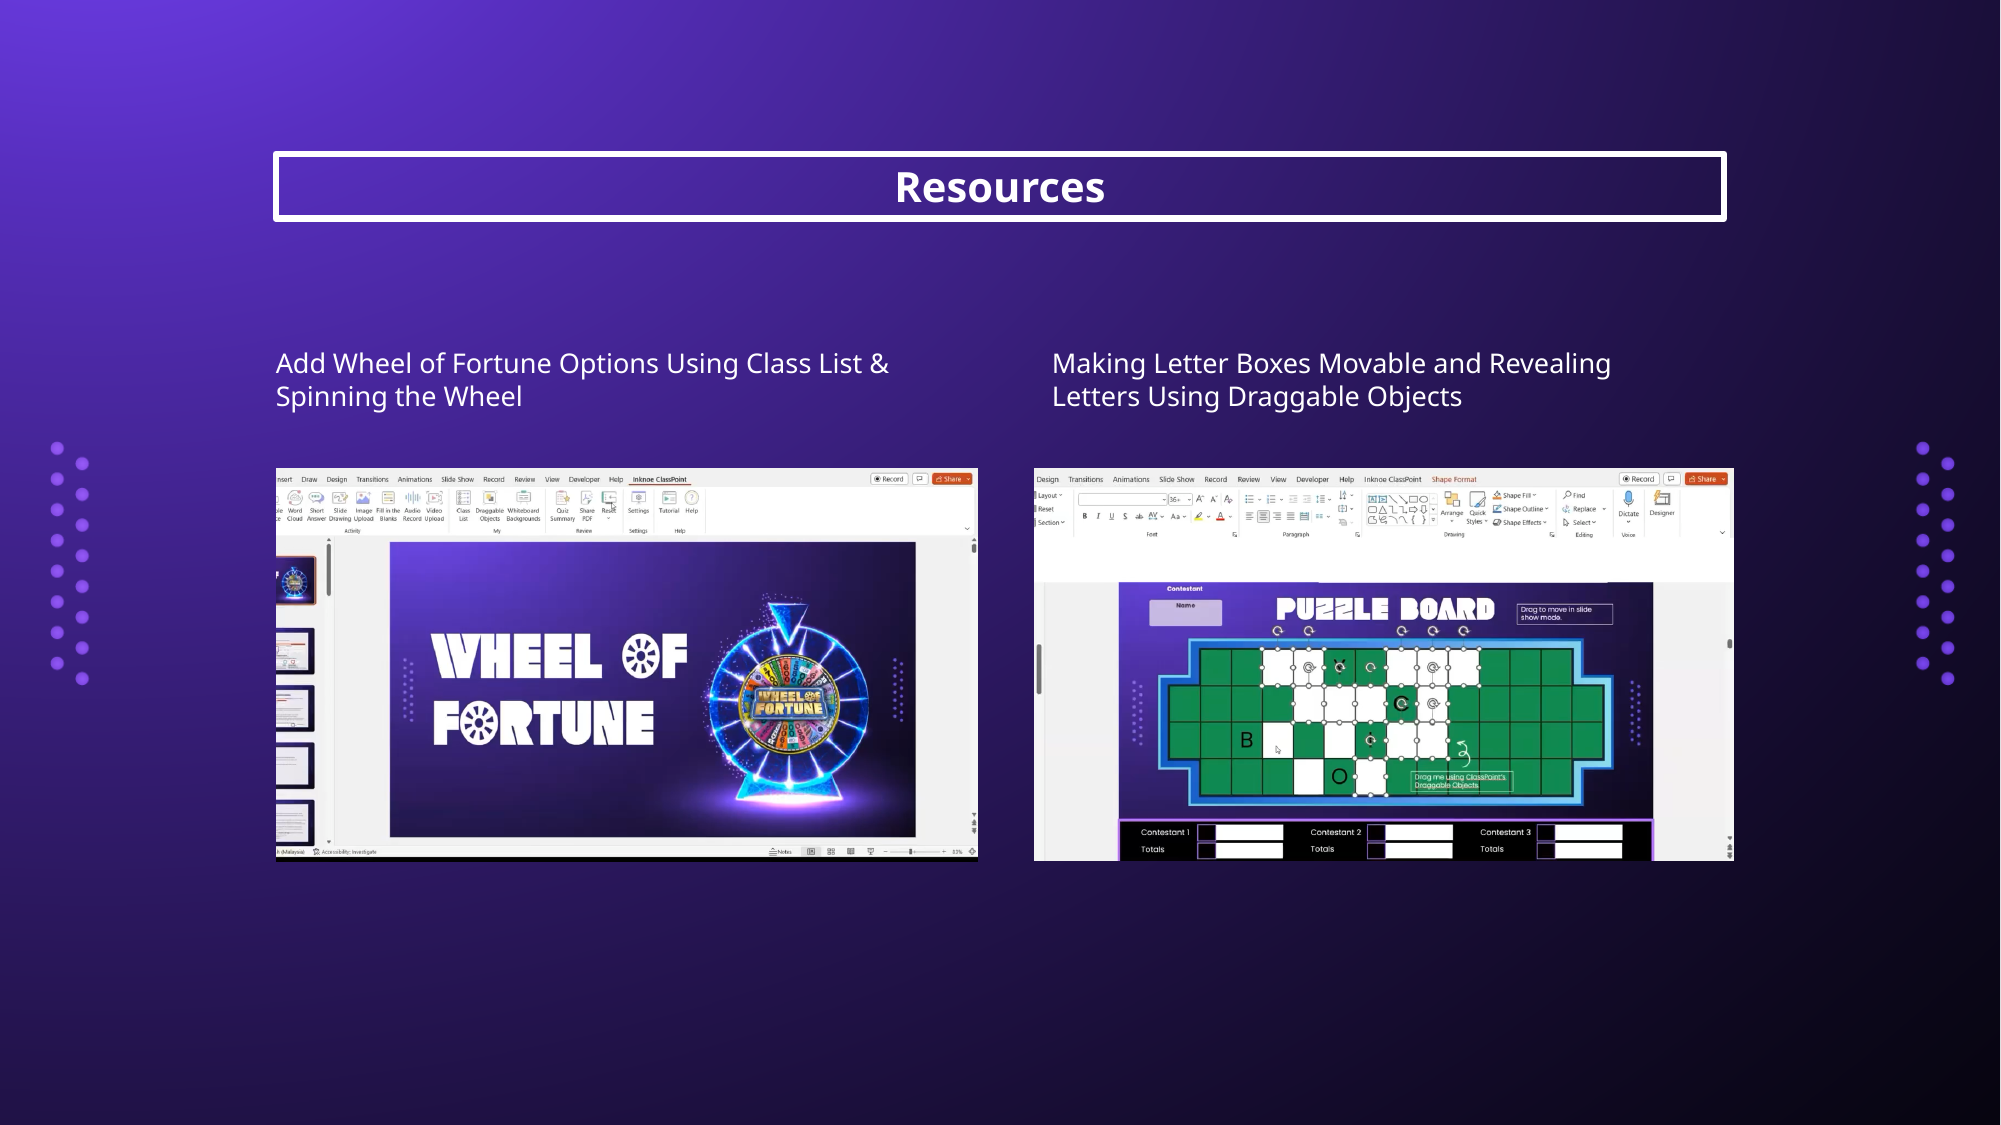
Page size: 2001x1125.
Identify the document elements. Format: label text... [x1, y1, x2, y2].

picture [0, 0, 2001, 1125]
text_box Add Wheel of Fortune Options Using Class List & Spinning the Wheel [275, 346, 911, 412]
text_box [1034, 467, 1735, 862]
text_box Resources [275, 153, 1725, 219]
text_box Making Letter Boxes Movable and Revealing Letters Using Draggable Objects [1051, 346, 1654, 412]
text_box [275, 467, 979, 863]
